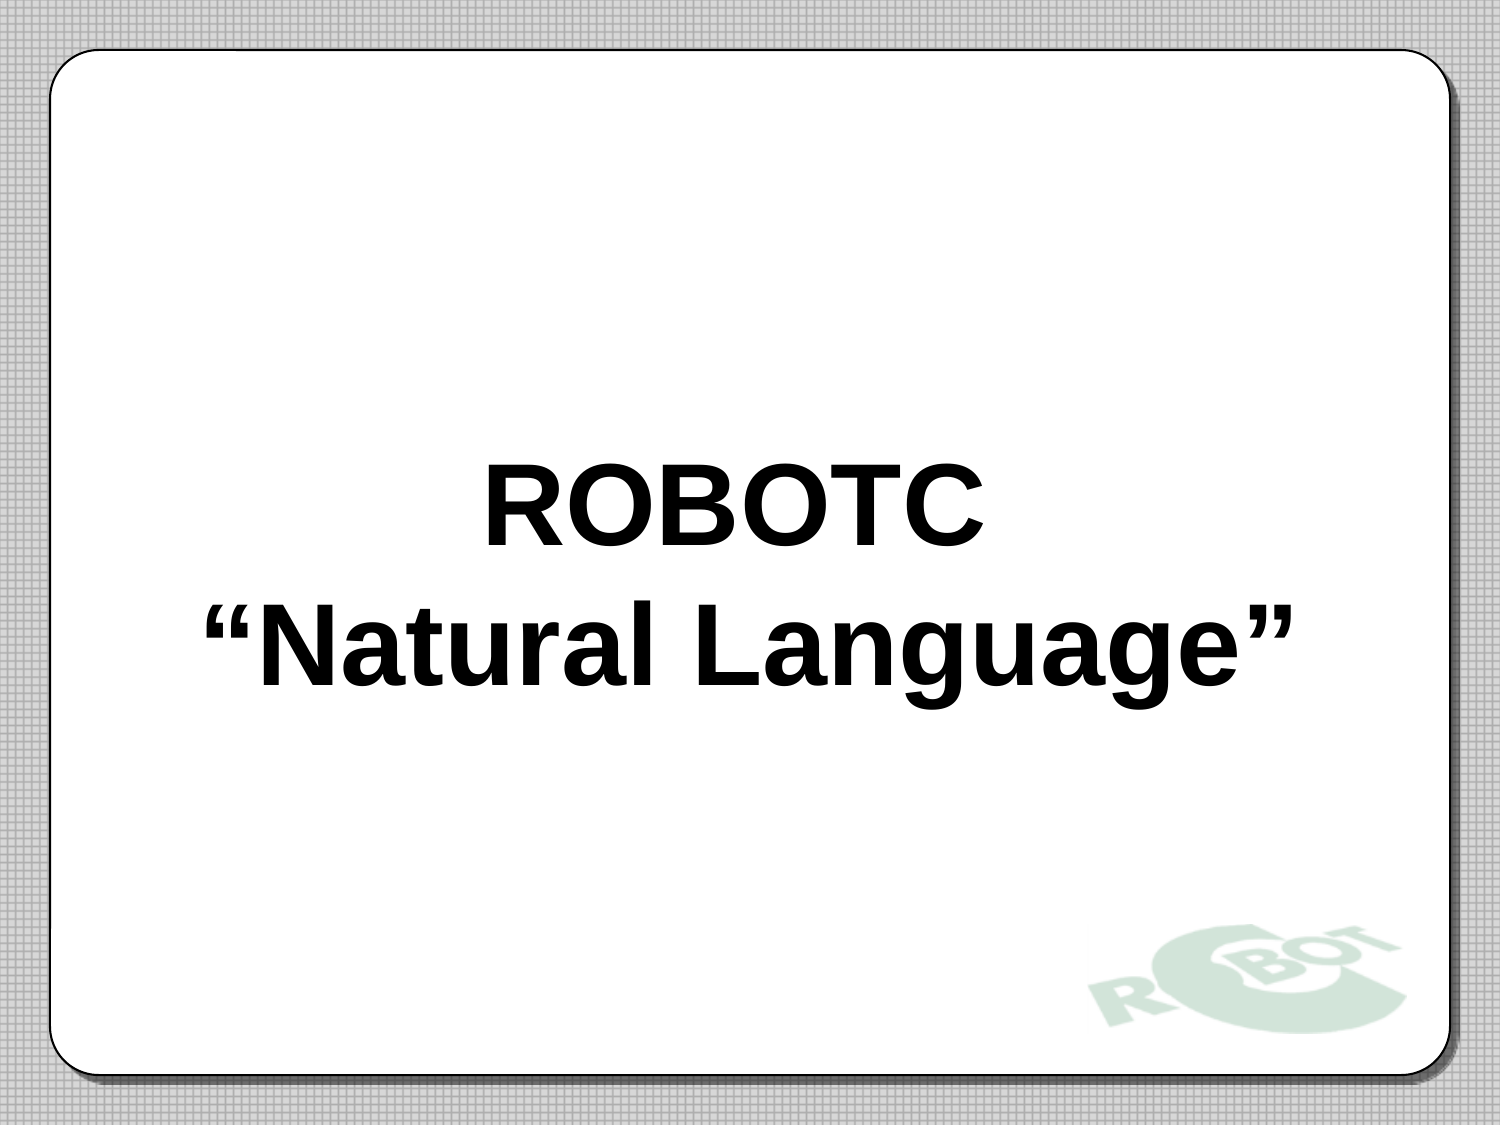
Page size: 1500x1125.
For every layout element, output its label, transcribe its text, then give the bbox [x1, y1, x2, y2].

picture [0, 0, 1500, 1125]
title ROBOTC “Natural Language” [112, 350, 1388, 788]
